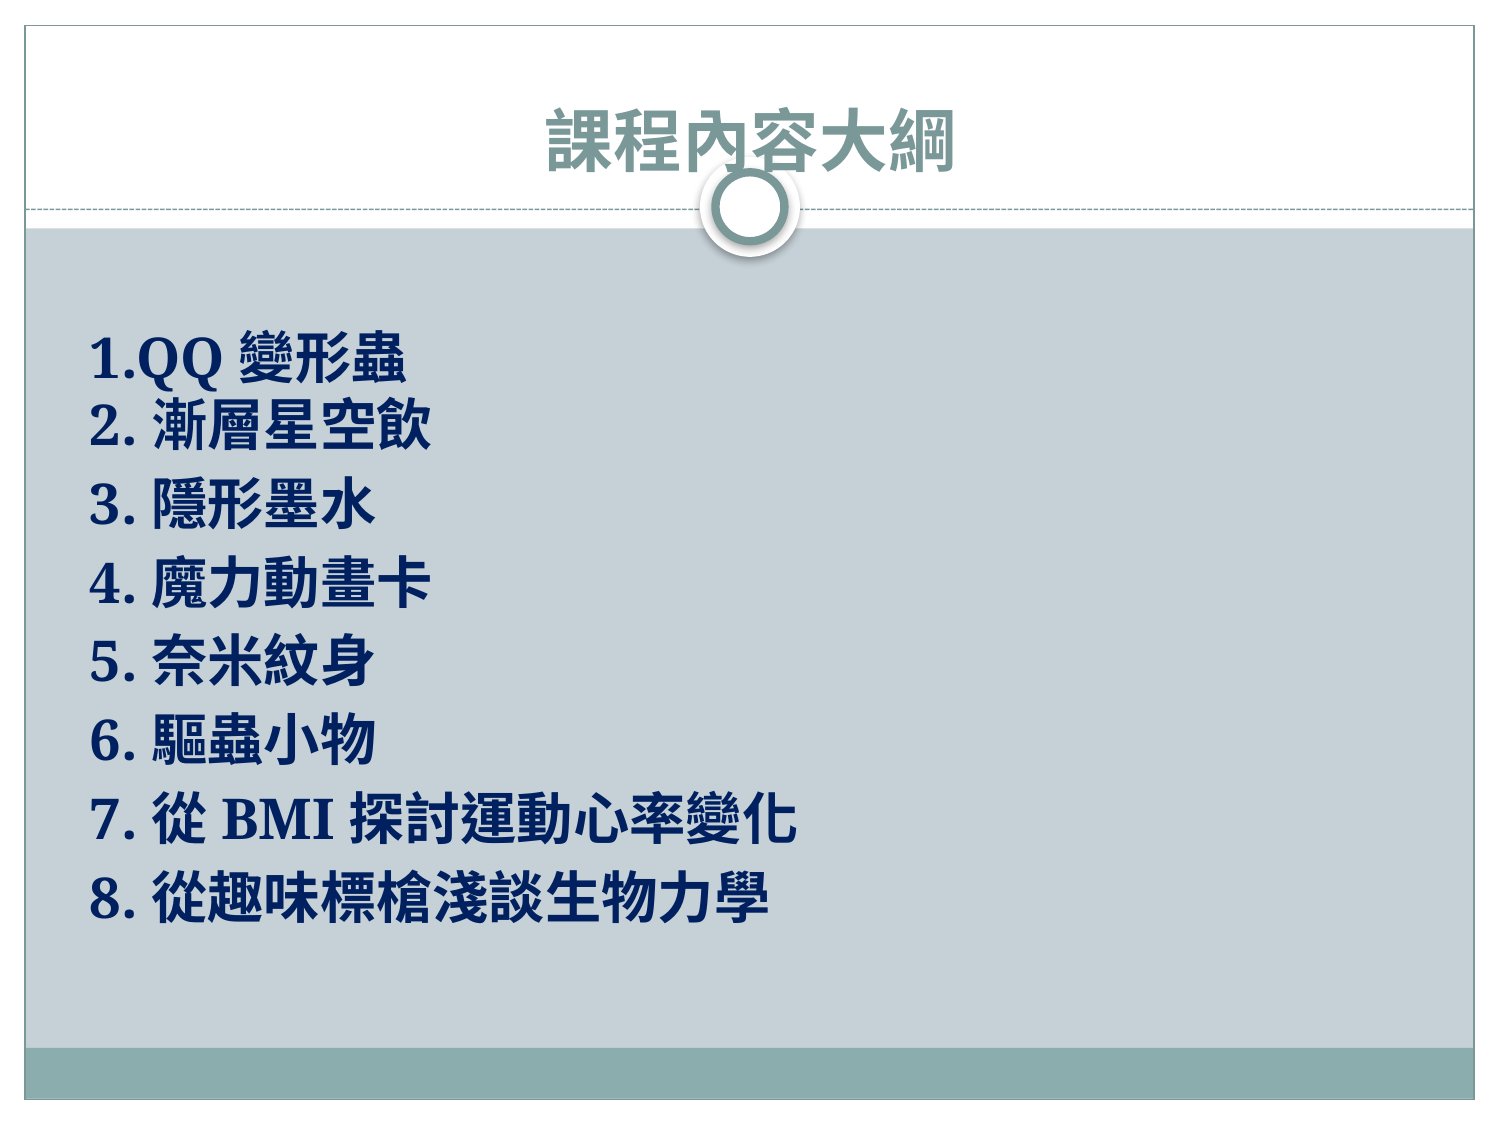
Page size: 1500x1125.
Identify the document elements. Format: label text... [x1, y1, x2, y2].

list 1.QQ變形蟲 2.漸層星空飲 3.隱形墨水 4.魔力動畫卡 5.奈米紋身 6.驅蟲小物 7.從BMI探討運動心率變化 8.從趣味標槍淺談生物力學 [75, 314, 1425, 1010]
title 課程內容大綱 [76, 24, 1425, 188]
